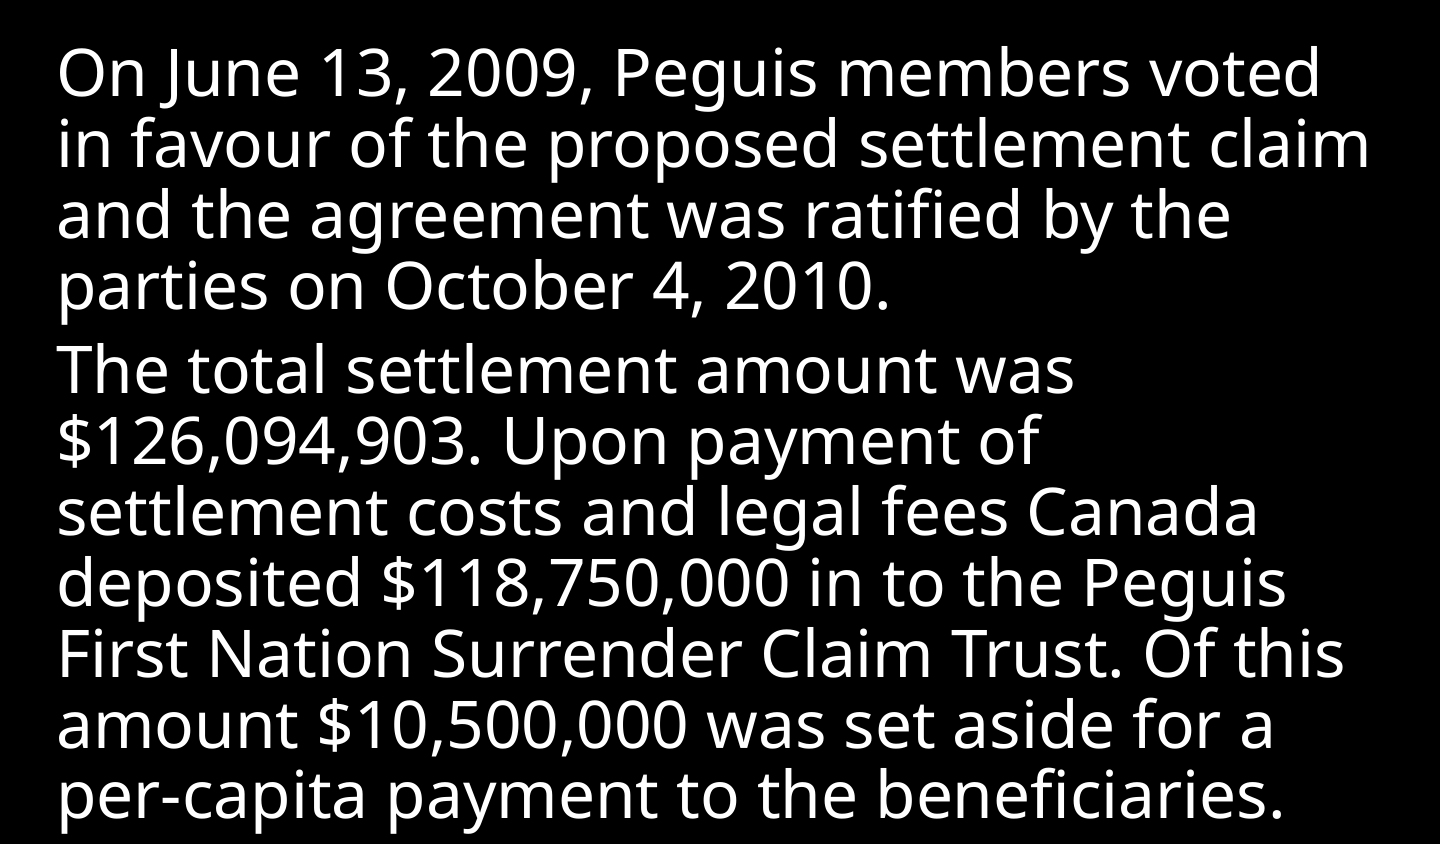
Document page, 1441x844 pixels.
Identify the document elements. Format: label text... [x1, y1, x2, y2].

list On June 13, 2009, Peguis members voted in favour of the proposed settlement claim and the agreement was ratified by the parties on October 4, 2010. The total settlement amount was $126,094,903. Upon payment of settlement costs and legal fees Canada deposited $118,750,000 in to the Peguis First Nation Surrender Claim Trust. Of this amount $10,500,000 was set aside for a per-capita payment to the beneficiaries. [45, 34, 1396, 844]
